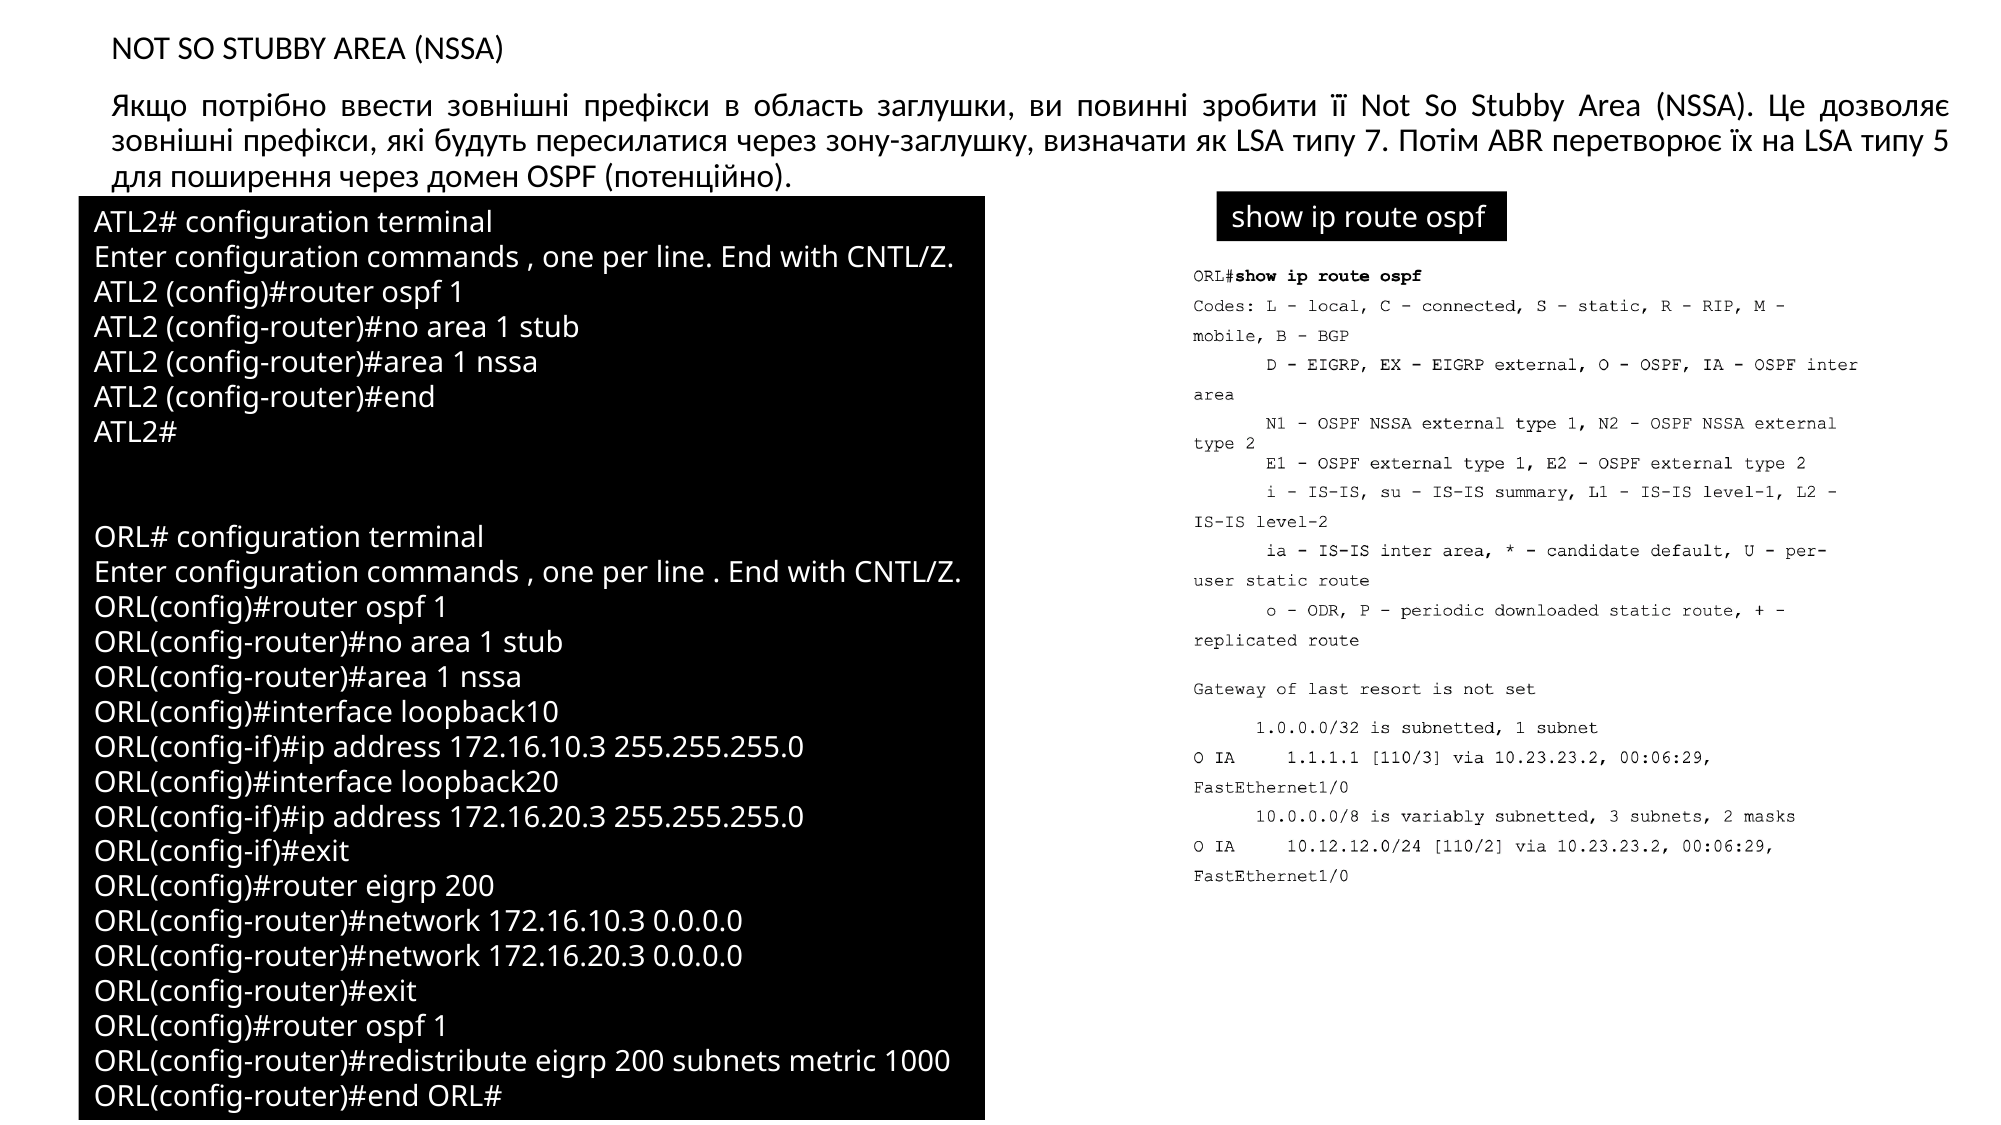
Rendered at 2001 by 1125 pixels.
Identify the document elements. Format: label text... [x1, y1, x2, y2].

picture [1183, 261, 1875, 892]
text_box ATL2# configuration terminal Enter configuration commands , one per line. End with CNTL/Z. ATL2 (config)#router ospf 1 ATL2 (config-router)#no area 1 stub ATL2 (config-router)#area 1 nssa ATL2 (config-router)#end ATL2# ORL# configuration terminal Enter configuration commands , one per line . End with CNTL/Z. ORL(config)#router ospf 1 ORL(config-router)#no area 1 stub ORL(config-router)#area 1 nssa ORL(config)#interface loopback10 ORL(config-if)#ip address 172.16.10.З 255.255.255.0 ORL(config)#interface loopback20 ORL(config-if)#ip address 172.16.20.З 255.255.255.0 ORL(config-if)#exit ORL(config)#router eigrp 200 ORL(config-router)#network 172.16.10.З 0.0.0.0 ORL(config-router)#network 172.16.20.З 0.0.0.0 ORL(config-router)#exit ORL(config)#router ospf 1 ORL(config-router)#redistribute eigrp 200 subnets metric 1000 ORL(config-router)#end ORL# [78, 196, 985, 1120]
list NOT SO STUBBY AREA (NSSA) Якщо потрібно ввести зовнішні префікси в область заглушки, ви повинні зробити її Not So Stubby Area (NSSA). Це дозволяє зовнішні префікси, які будуть пересилатися через зону-заглушку, визначати як LSA типу 7. Потім ABR перетворює їх на LSA типу 5 для поширення через домен OSPF (потенційно). [96, 23, 1968, 1098]
text_box show ip route ospf [1216, 191, 1507, 242]
